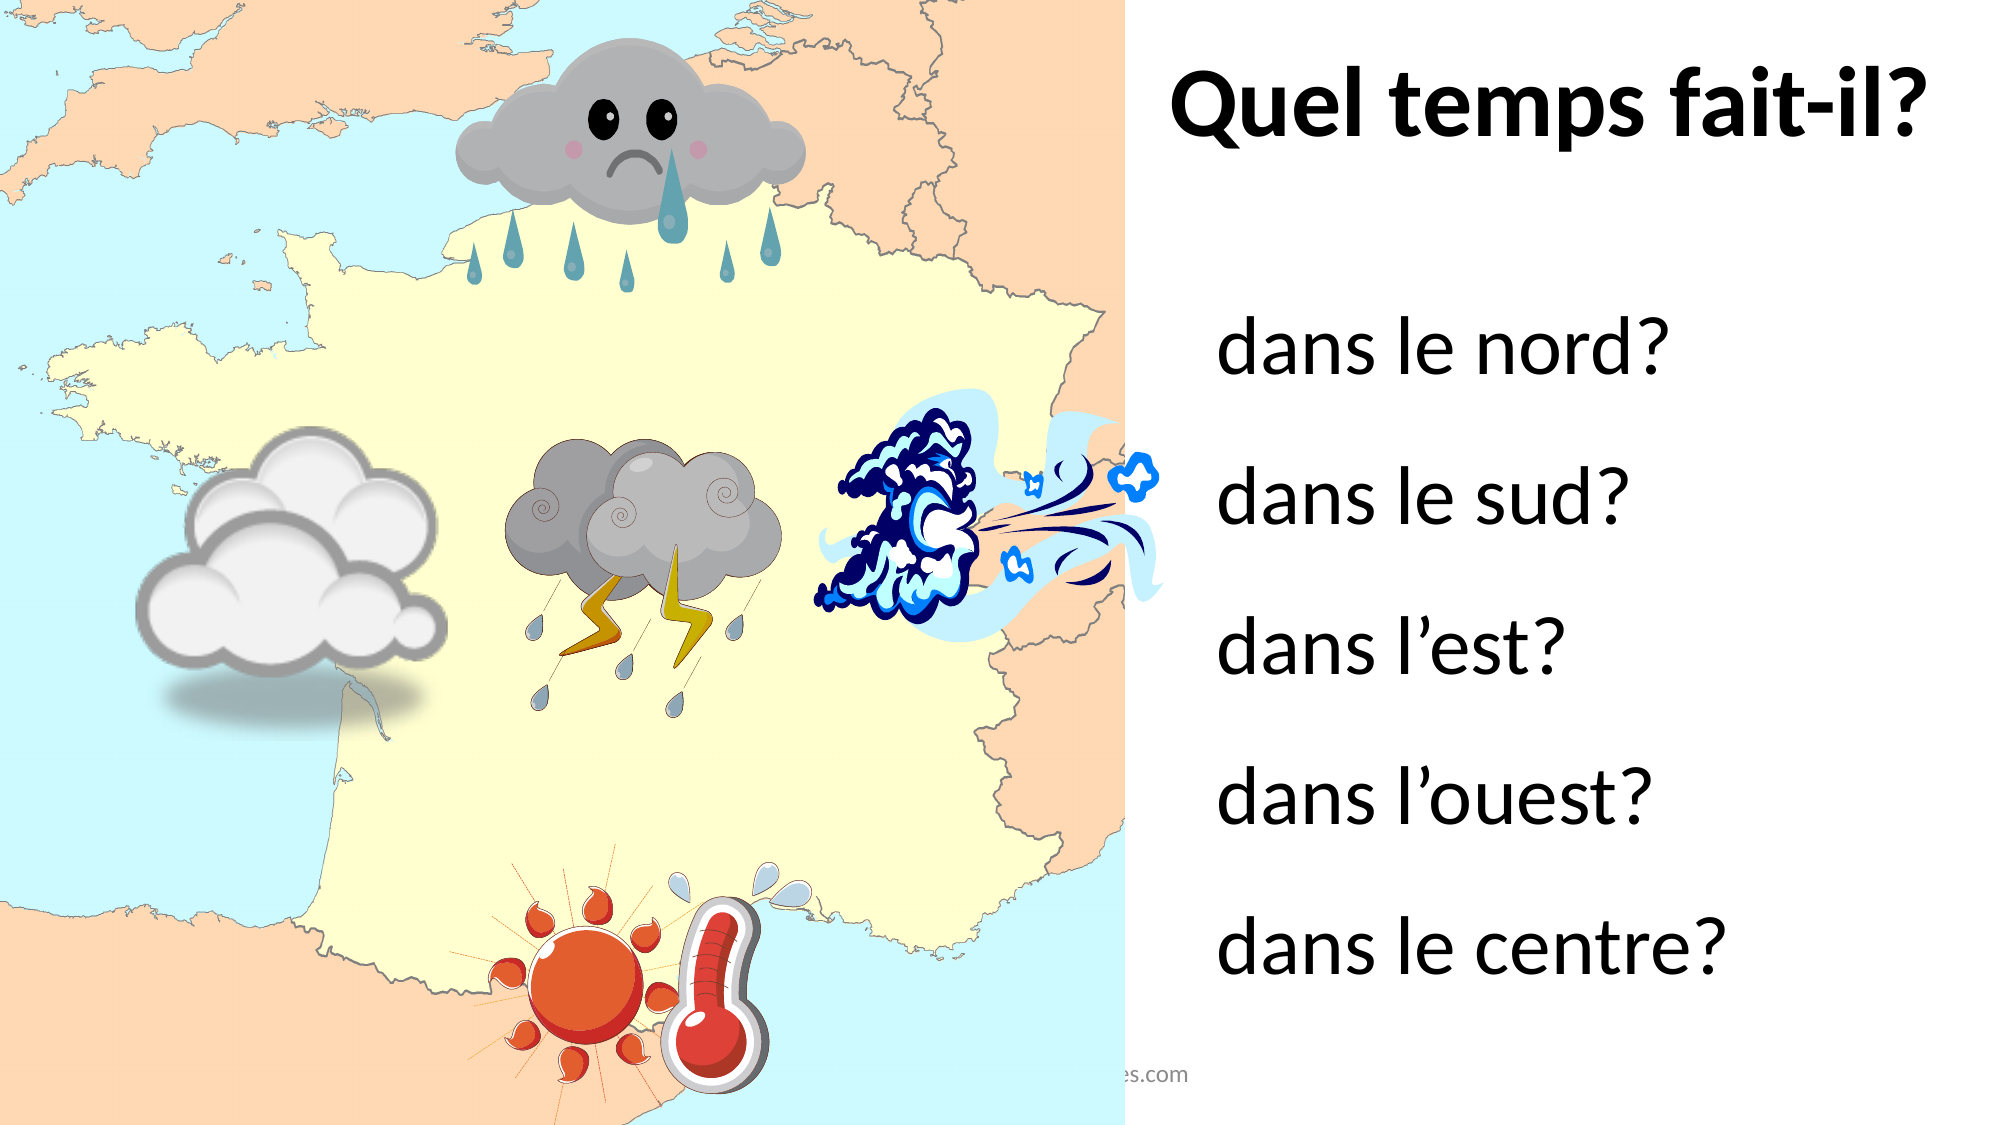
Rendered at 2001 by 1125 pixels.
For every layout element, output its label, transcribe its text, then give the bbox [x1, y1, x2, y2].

footer ©2014 FrenchTeacherResources.com [1125, 1042, 1338, 1103]
text_box Quel temps fait-il? [1154, 28, 1947, 164]
picture [0, 0, 1169, 1125]
text_box dans le nord? dans le sud? dans l’est? dans l’ouest? dans le centre? [1202, 234, 1860, 1044]
